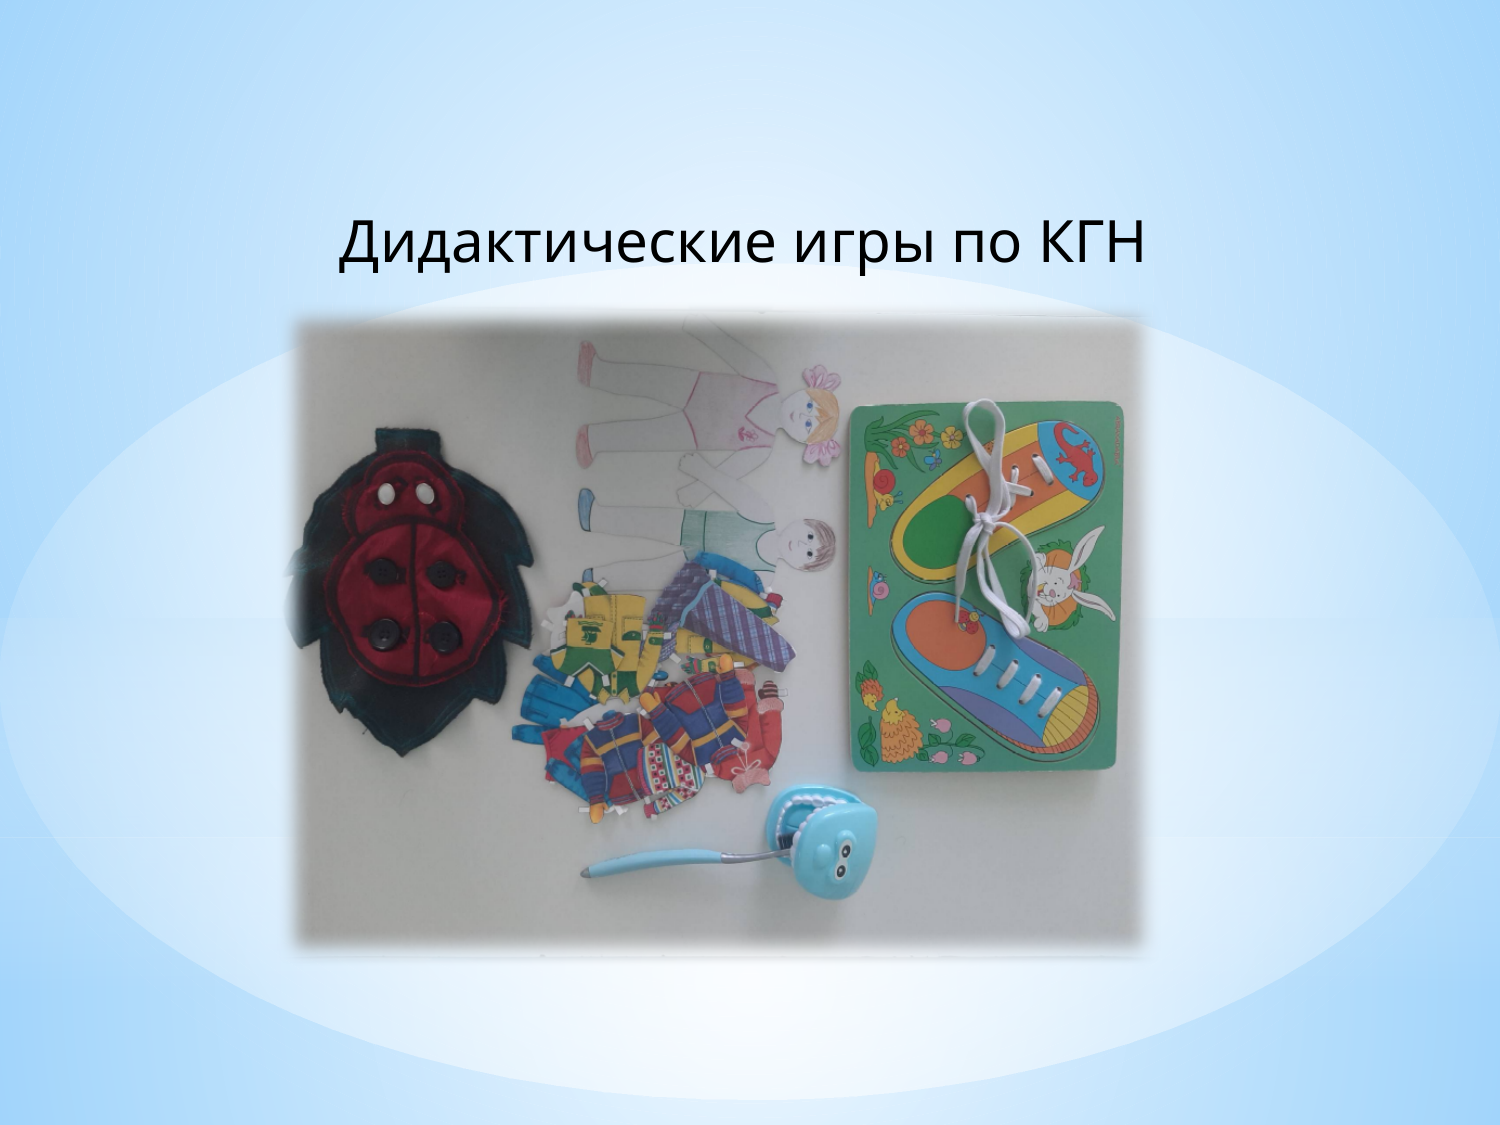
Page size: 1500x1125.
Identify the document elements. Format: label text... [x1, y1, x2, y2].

text_box Дидактические игры по КГН [53, 196, 1436, 281]
picture [277, 302, 1161, 966]
